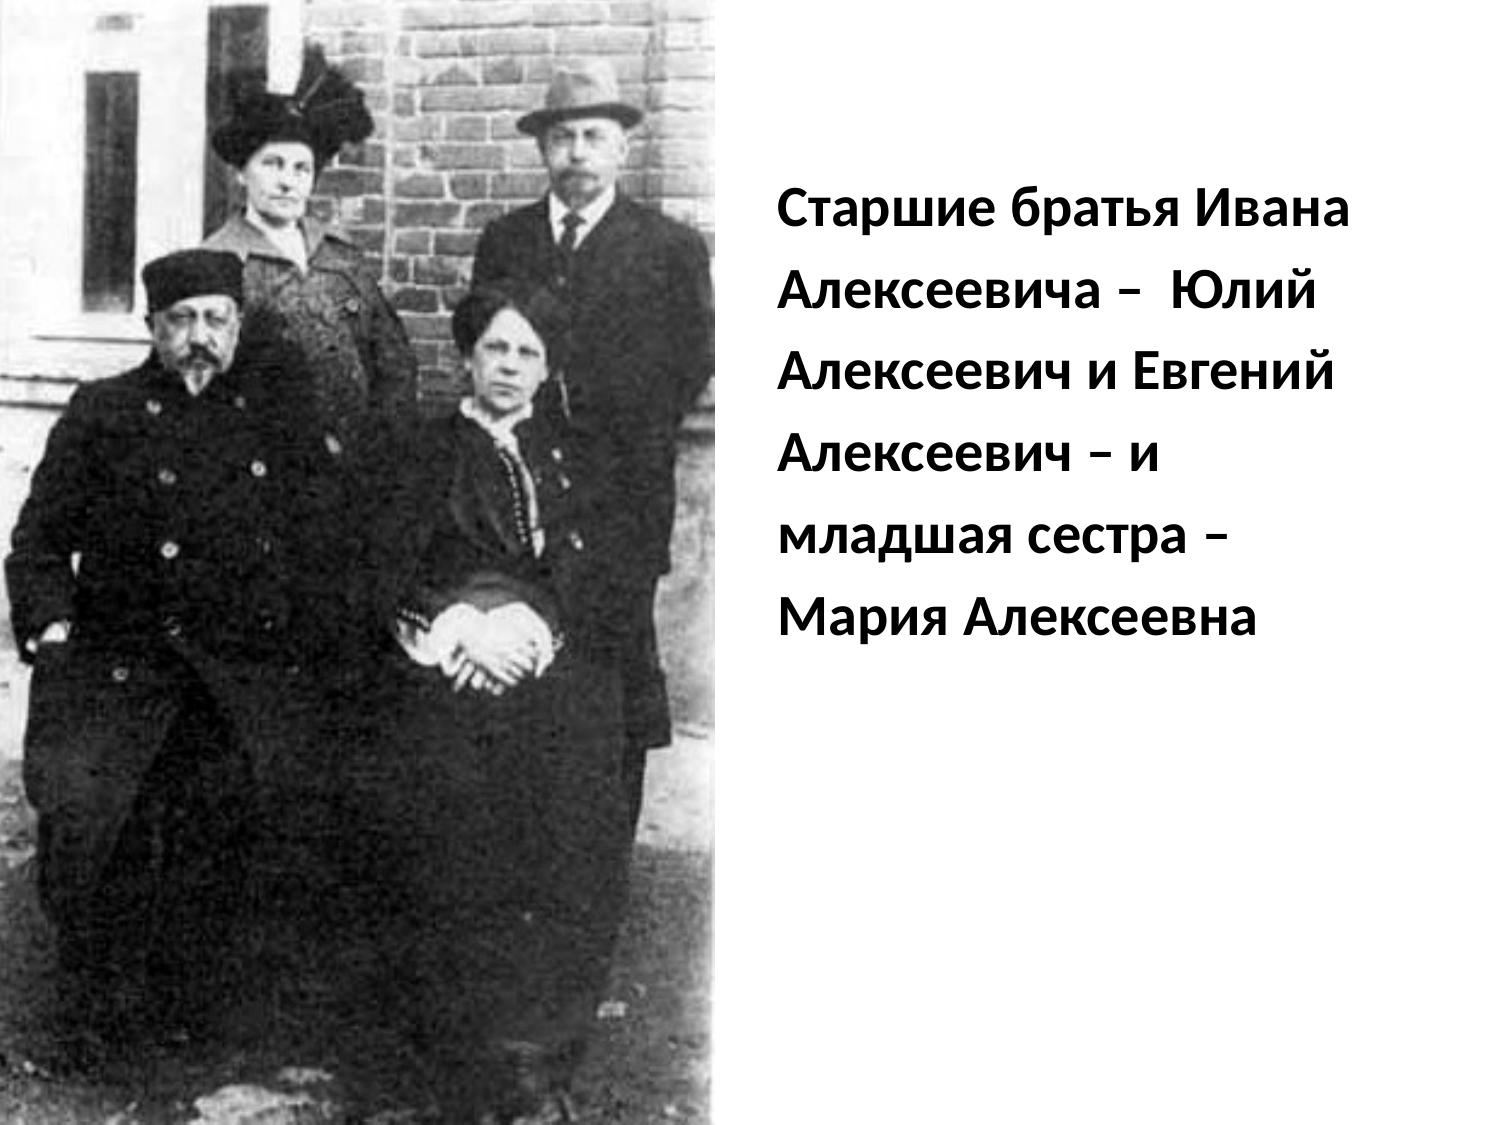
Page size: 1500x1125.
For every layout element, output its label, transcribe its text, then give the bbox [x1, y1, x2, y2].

list Старшие братья Ивана Алексеевича – Юлий Алексеевич и Евгений Алексеевич – и младшая сестра – Мария Алексеевна [762, 160, 1425, 1005]
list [0, 0, 715, 1125]
